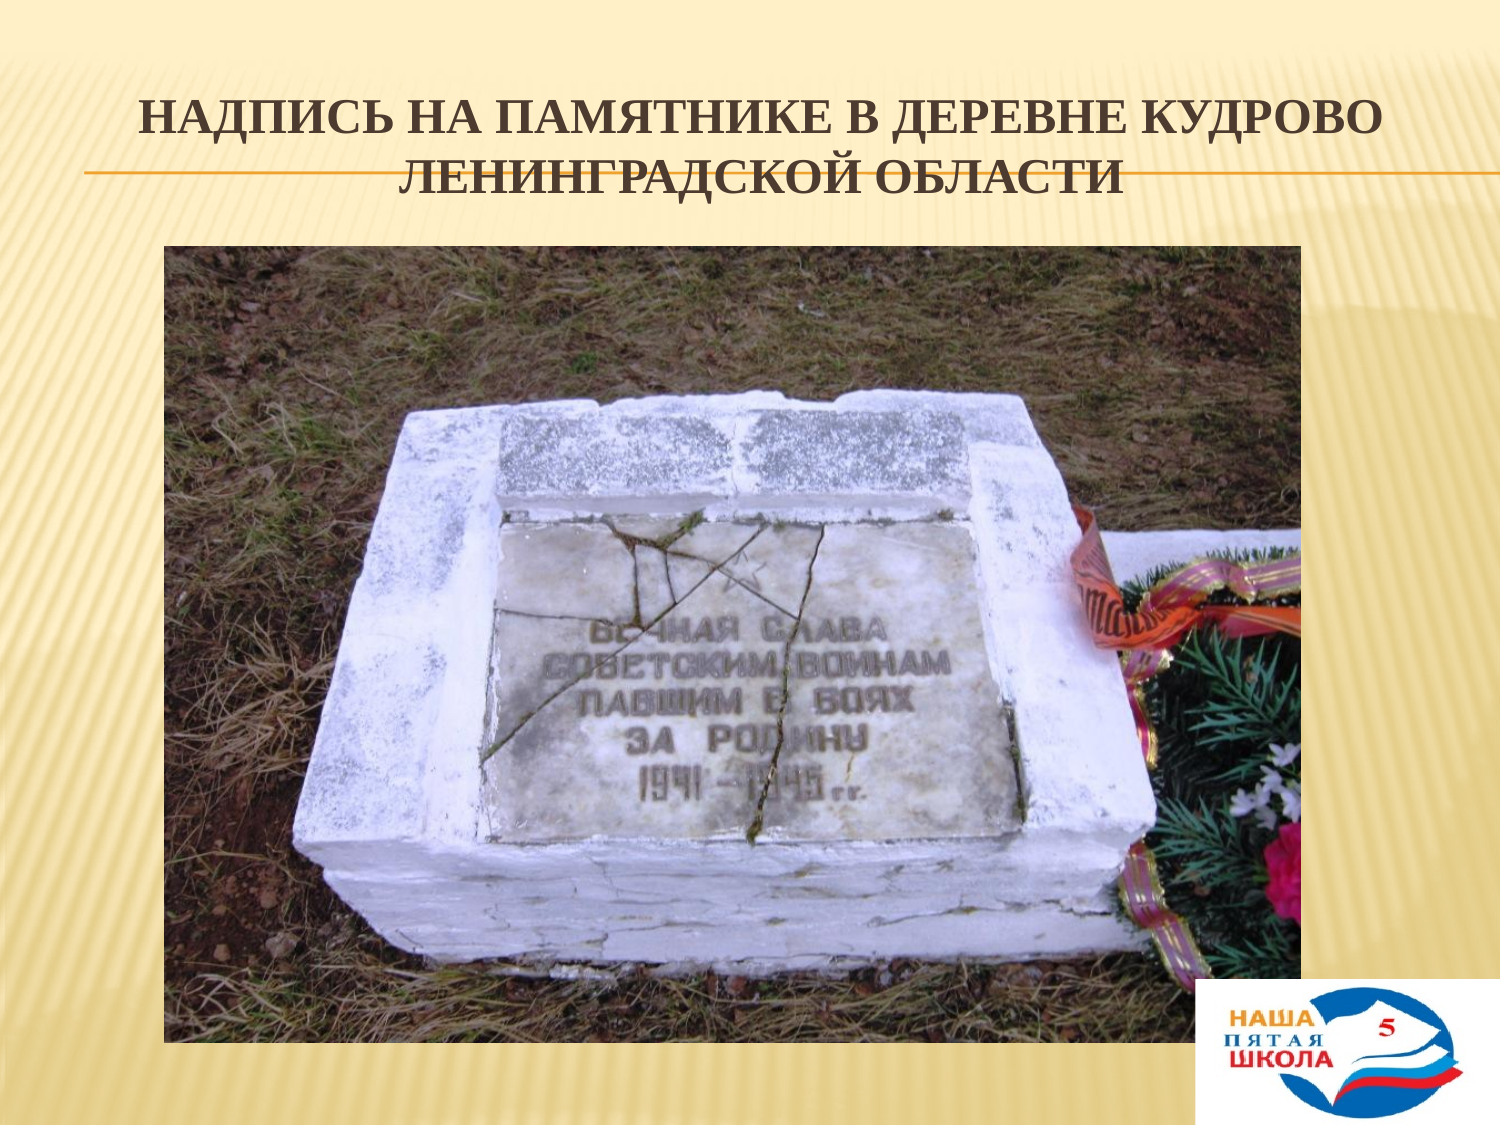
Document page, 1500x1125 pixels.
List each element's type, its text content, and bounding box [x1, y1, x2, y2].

picture [163, 245, 1500, 1125]
title Надпись на Памятнике в деревне кудрово Ленинградской области [49, 75, 1475, 213]
